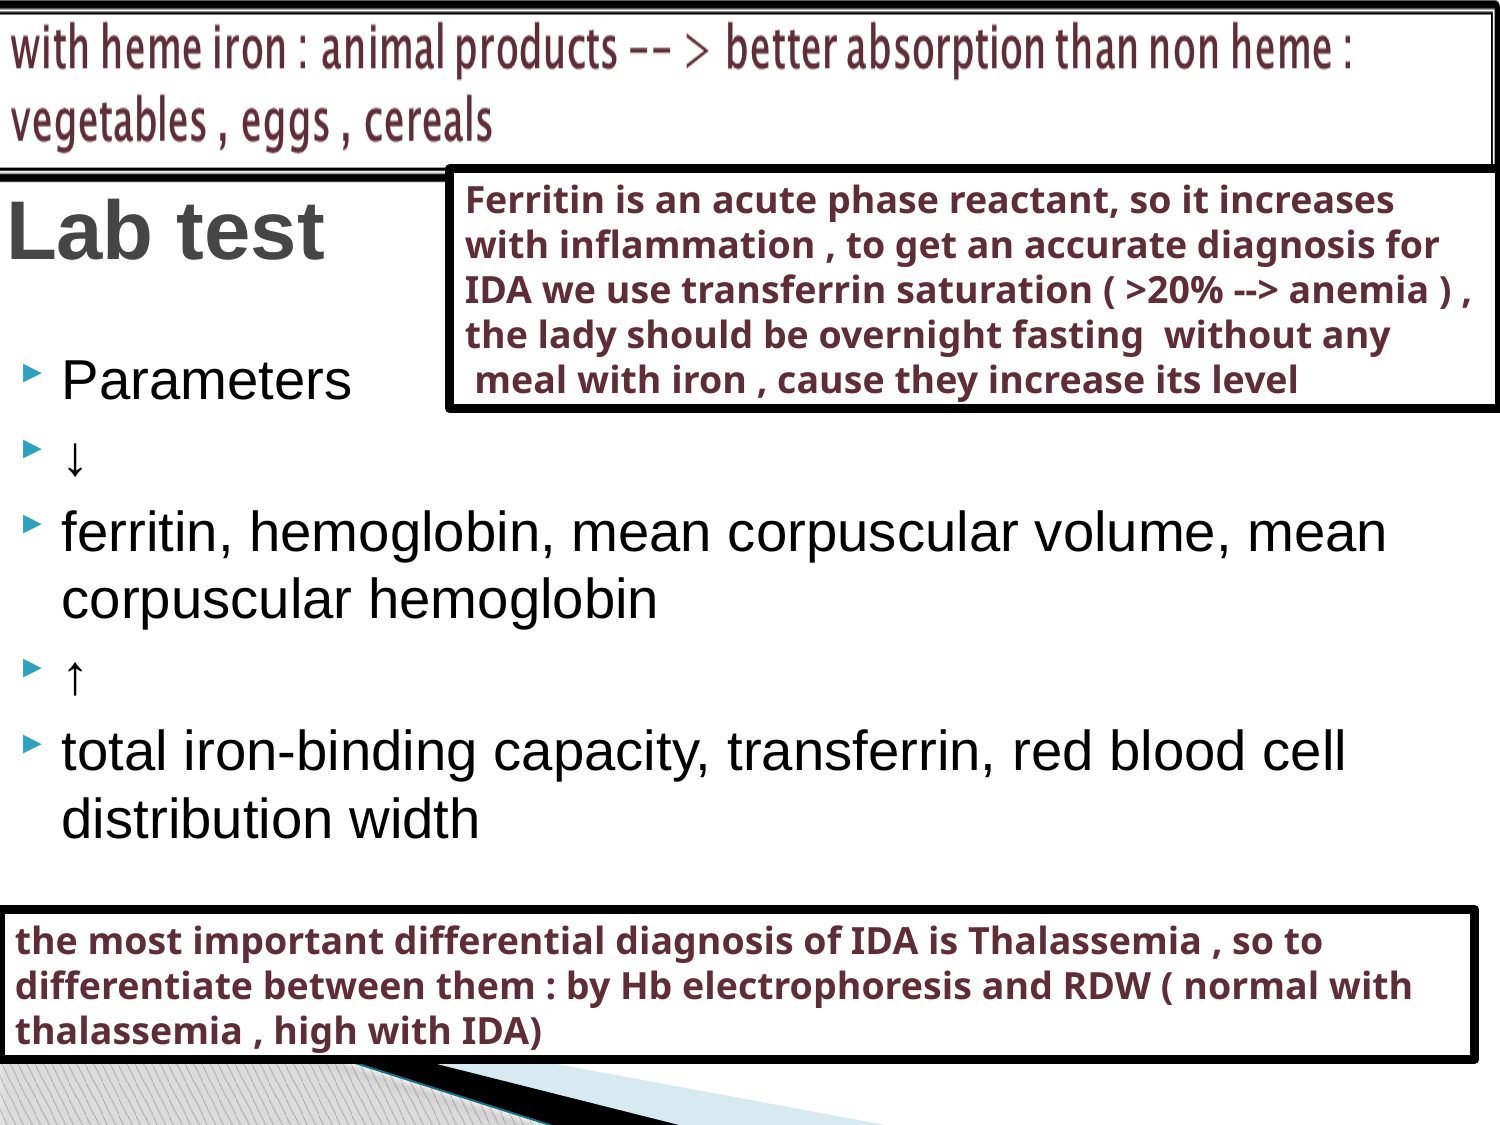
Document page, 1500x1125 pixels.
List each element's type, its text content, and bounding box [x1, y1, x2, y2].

text_box Ferritin is an acute phase reactant, so it increases with inflammation , to get an accurate diagnosis for IDA we use transferrin saturation ( >20% --> anemia ) , the lady should be overnight fasting without any meal with iron , cause they increase its level [445, 208, 1500, 413]
picture [0, 0, 1500, 198]
text_box Parameters ↓ ferritin, hemoglobin, mean corpuscular volume, mean corpuscular hemoglobin ↑ total iron-binding capacity, transferrin, red blood cell distribution width [0, 260, 1500, 1125]
text_box the most important differential diagnosis of IDA is Thalassemia , so to differentiate between them : by Hb electrophoresis and RDW ( normal with thalassemia , high with IDA) [0, 905, 1479, 1064]
text_box Lab test [0, 209, 445, 260]
